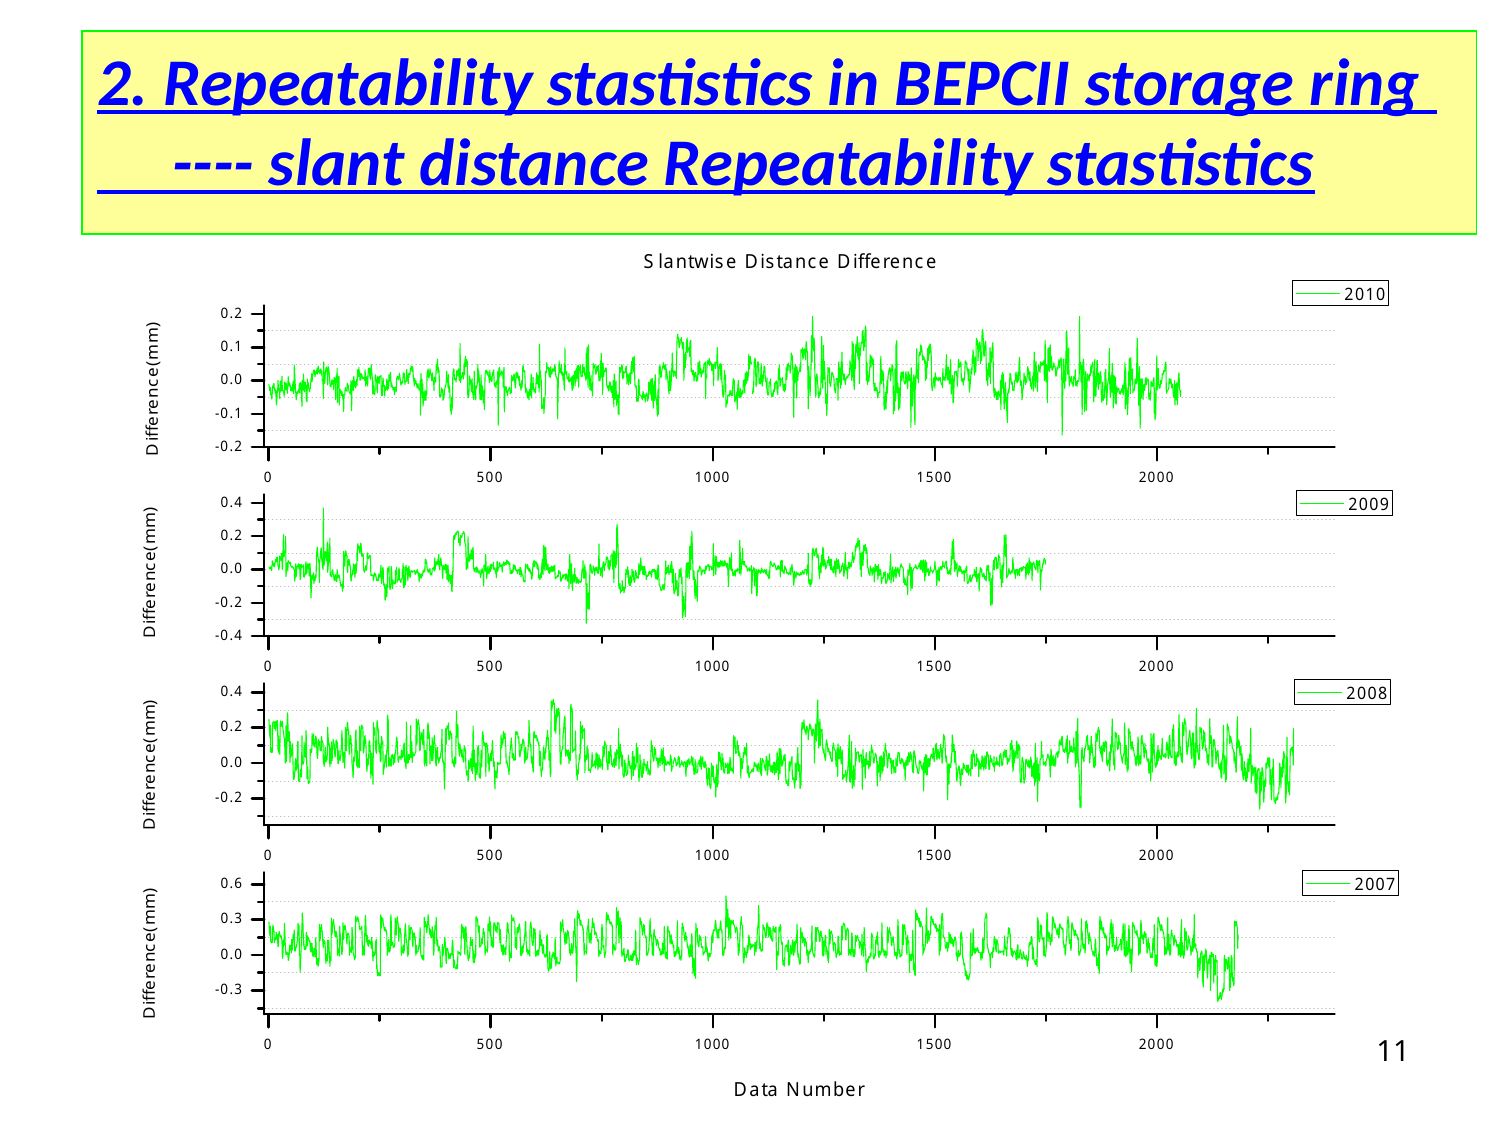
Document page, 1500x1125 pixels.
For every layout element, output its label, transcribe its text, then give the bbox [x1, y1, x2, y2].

picture [58, 210, 1430, 1125]
title 2. Repeatability stastistics in BEPCII storage ring ---- slant distance Repeatability stastistics [81, 30, 1477, 235]
